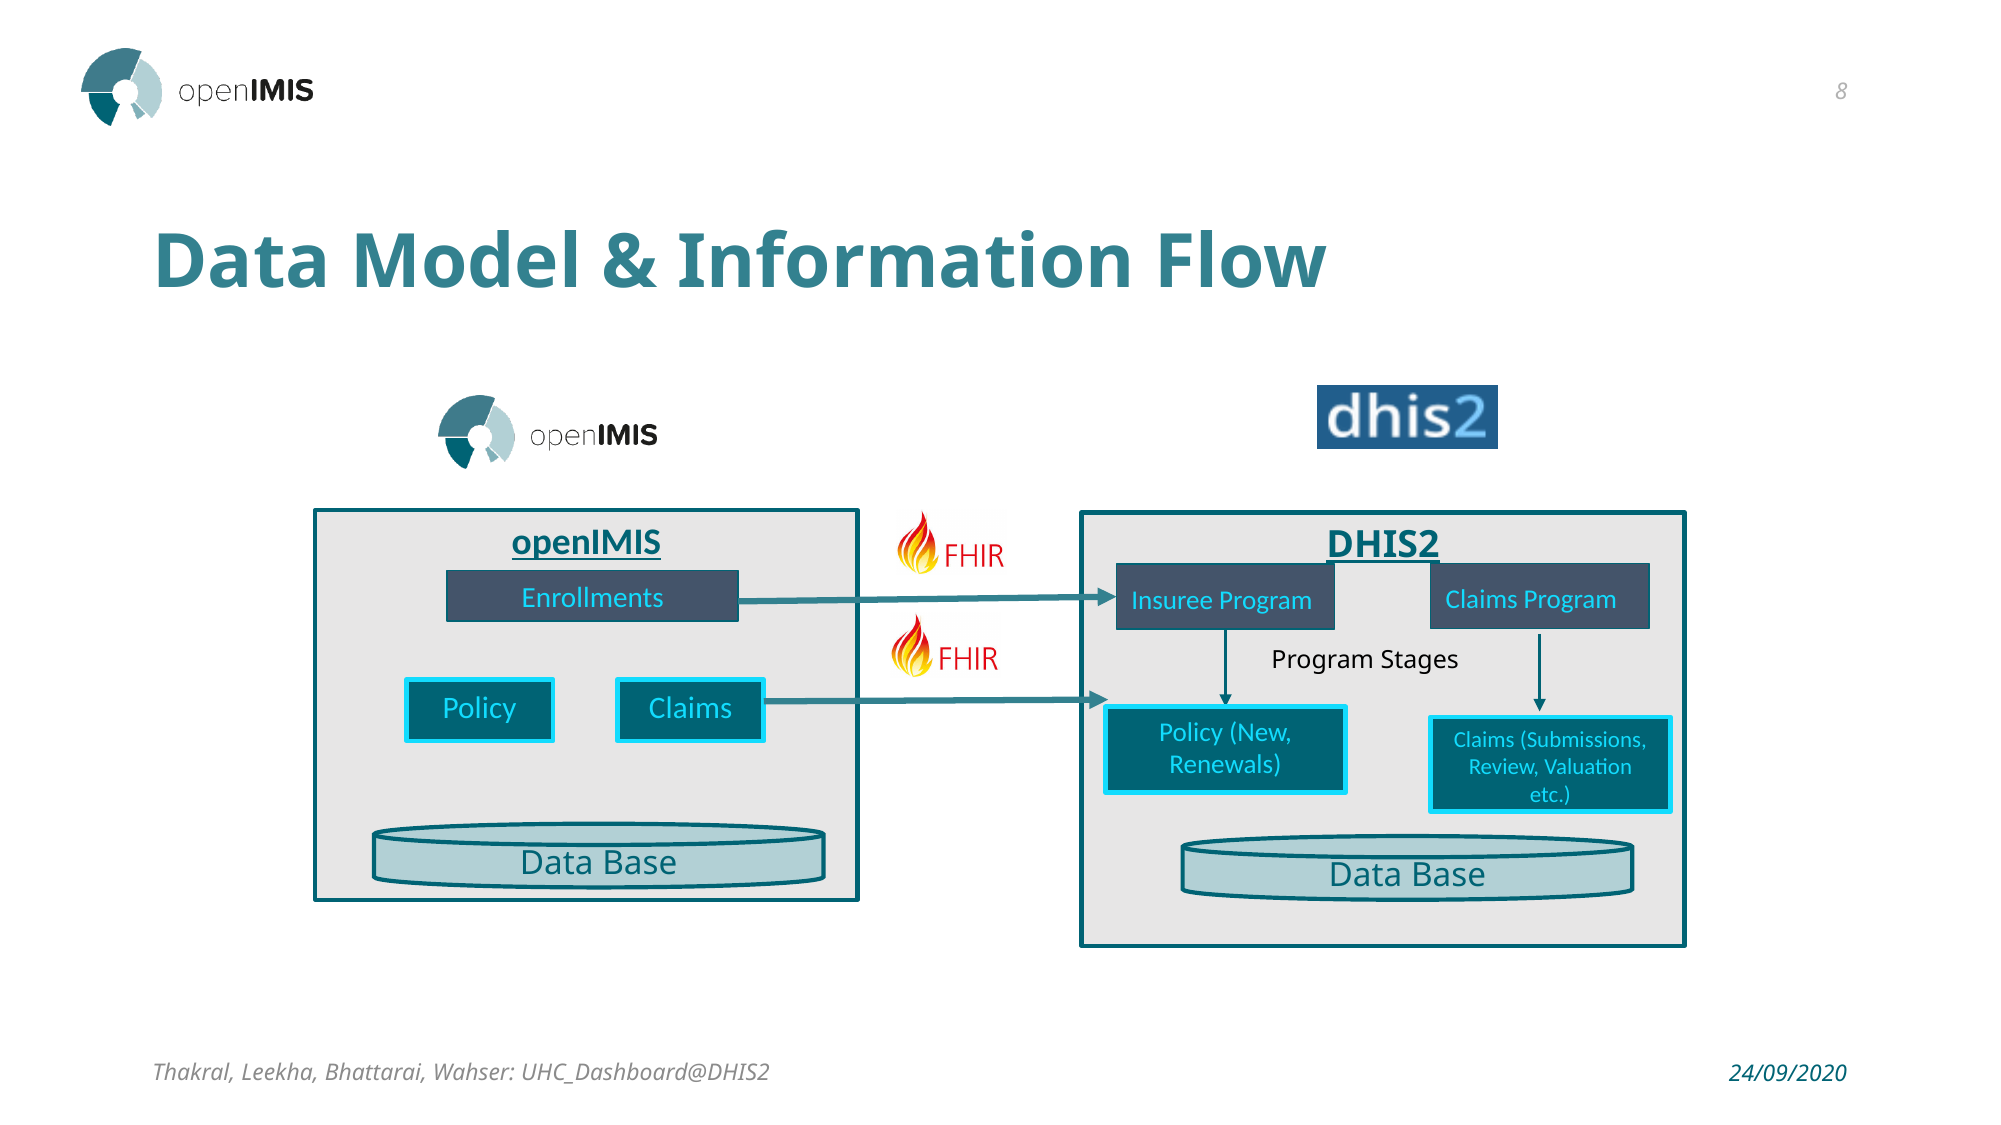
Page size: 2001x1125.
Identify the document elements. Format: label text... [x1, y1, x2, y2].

text_box Policy (New, Renewals) [1105, 706, 1346, 793]
text_box Policy [406, 679, 553, 741]
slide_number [1412, 1042, 1863, 1103]
footer Thakral, Leekha, Bhattarai, Wahser: UHC_Dashboard@DHIS2 [137, 1042, 813, 1103]
picture [438, 395, 657, 469]
text_box openIMIS [315, 510, 858, 900]
slide_number 8 [1412, 61, 1863, 122]
picture [890, 612, 1001, 678]
picture [1317, 385, 1498, 449]
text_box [738, 596, 1117, 602]
text_box Claims (Submissions, Review, Valuation etc.) [1430, 716, 1671, 812]
text_box Claims [617, 679, 764, 741]
text_box DHIS2 [1081, 512, 1685, 946]
text_box Claims Program [1430, 563, 1649, 629]
title Data Model & Information Flow [137, 185, 1863, 340]
text_box Data Base [373, 823, 824, 888]
picture [896, 509, 1007, 575]
text_box Enrollments [447, 570, 739, 622]
picture [81, 48, 313, 126]
text_box Data Base [1182, 836, 1633, 900]
text_box Program Stages [1256, 628, 1527, 674]
text_box Insuree Program [1116, 564, 1335, 630]
